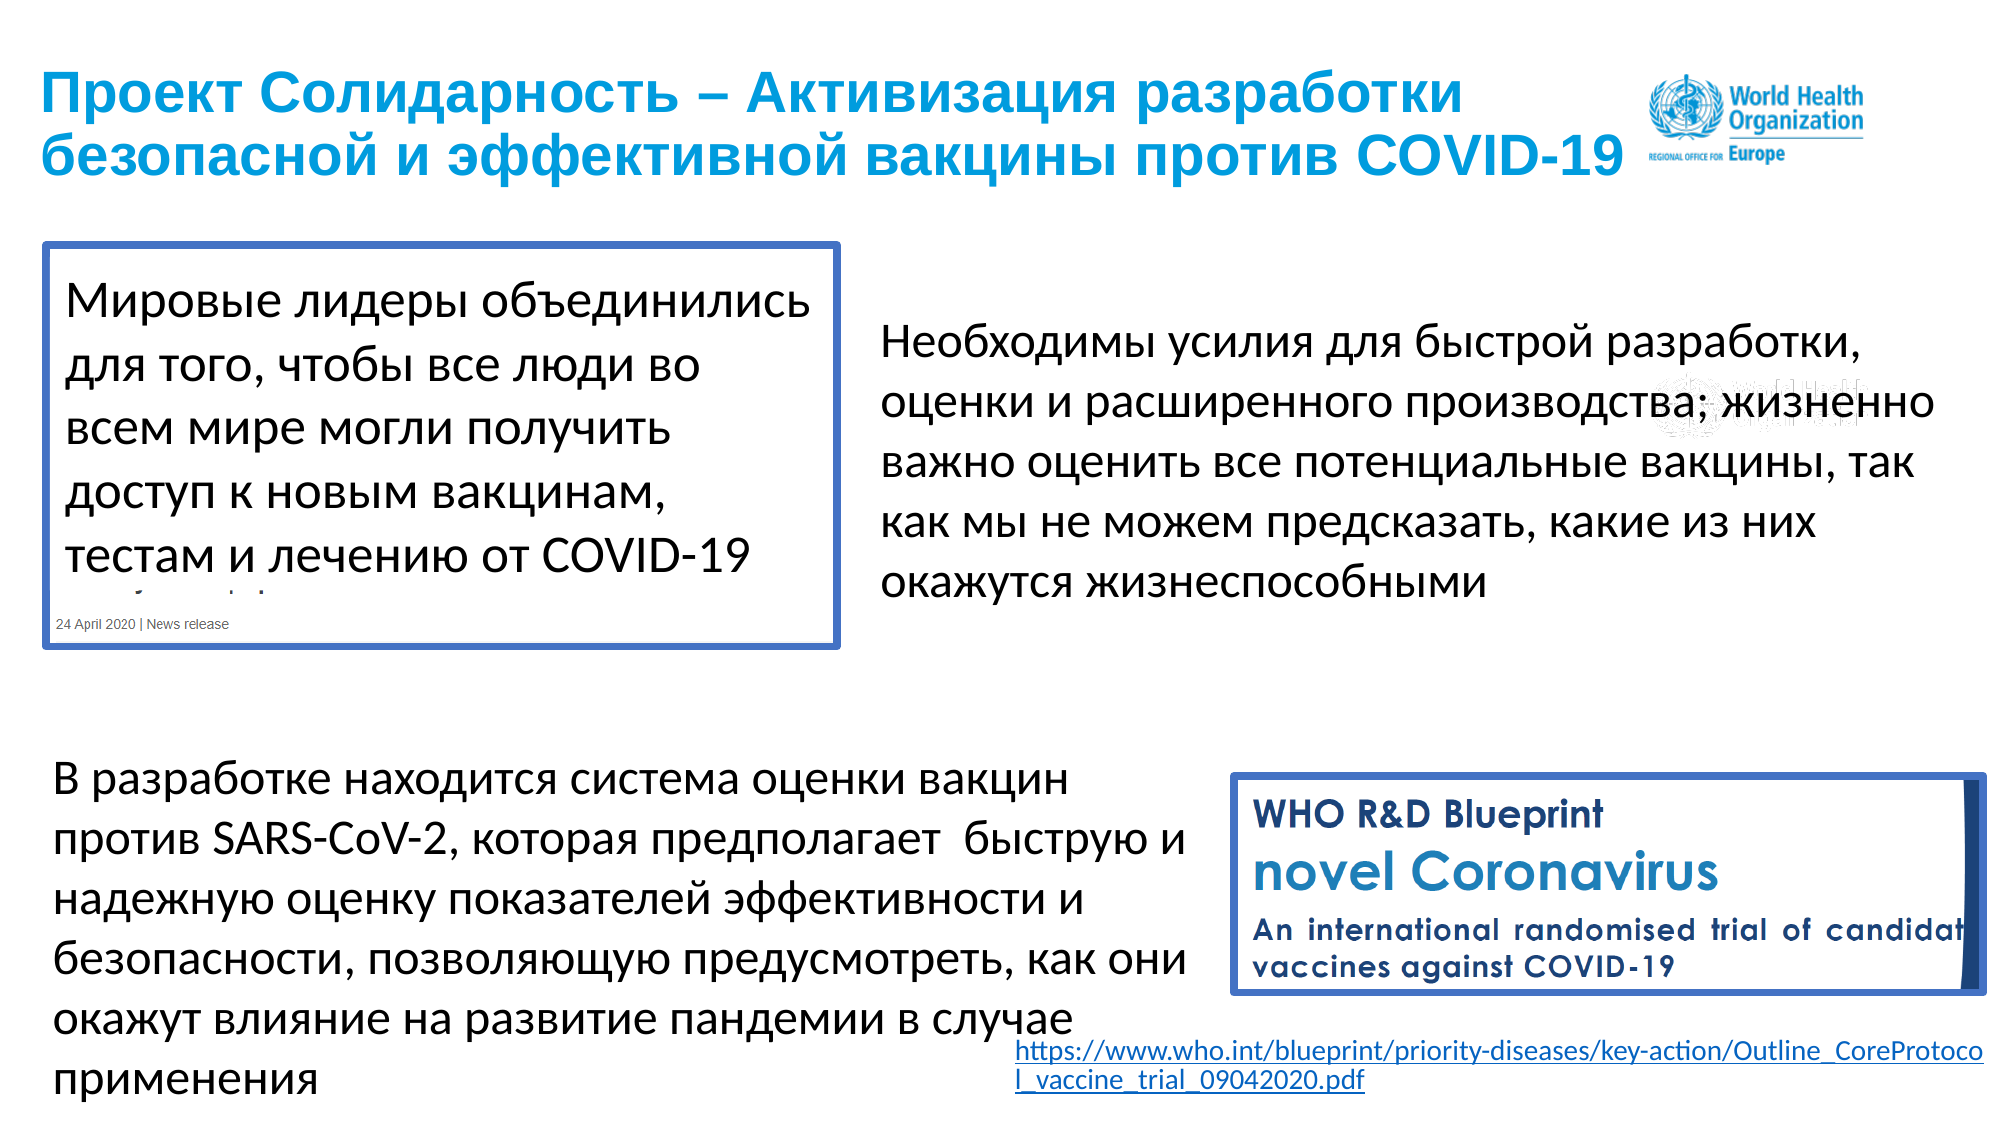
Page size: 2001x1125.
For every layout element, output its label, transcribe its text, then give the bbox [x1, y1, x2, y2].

title Проект Солидарность – Активизация разработки безопасной и эффективной вакцины против COVID-19 [37, 69, 1691, 188]
text_box Необходимы усилия для быстрой разработки, оценки и расширенного производства; жизненно важно оценить все потенциальные вакцины, так как мы не можем предсказать, какие из них окажутся жизнеспособными [865, 300, 1970, 615]
picture [49, 249, 833, 643]
text_box В разработке находится система оценки вакцин против SARS-CoV-2, которая предполагает быструю и надежную оценку показателей эффективности и безопасности, позволяющую предусмотреть, как они окажут влияние на развитие пандемии в случае применения [37, 737, 1218, 1113]
picture [1237, 779, 1980, 989]
text_box https://www.who.int/blueprint/priority-diseases/key-action/Outline_CoreProtocol_vaccine_trial_09042020.pdf [999, 1024, 2000, 1074]
picture [1579, 62, 1904, 177]
